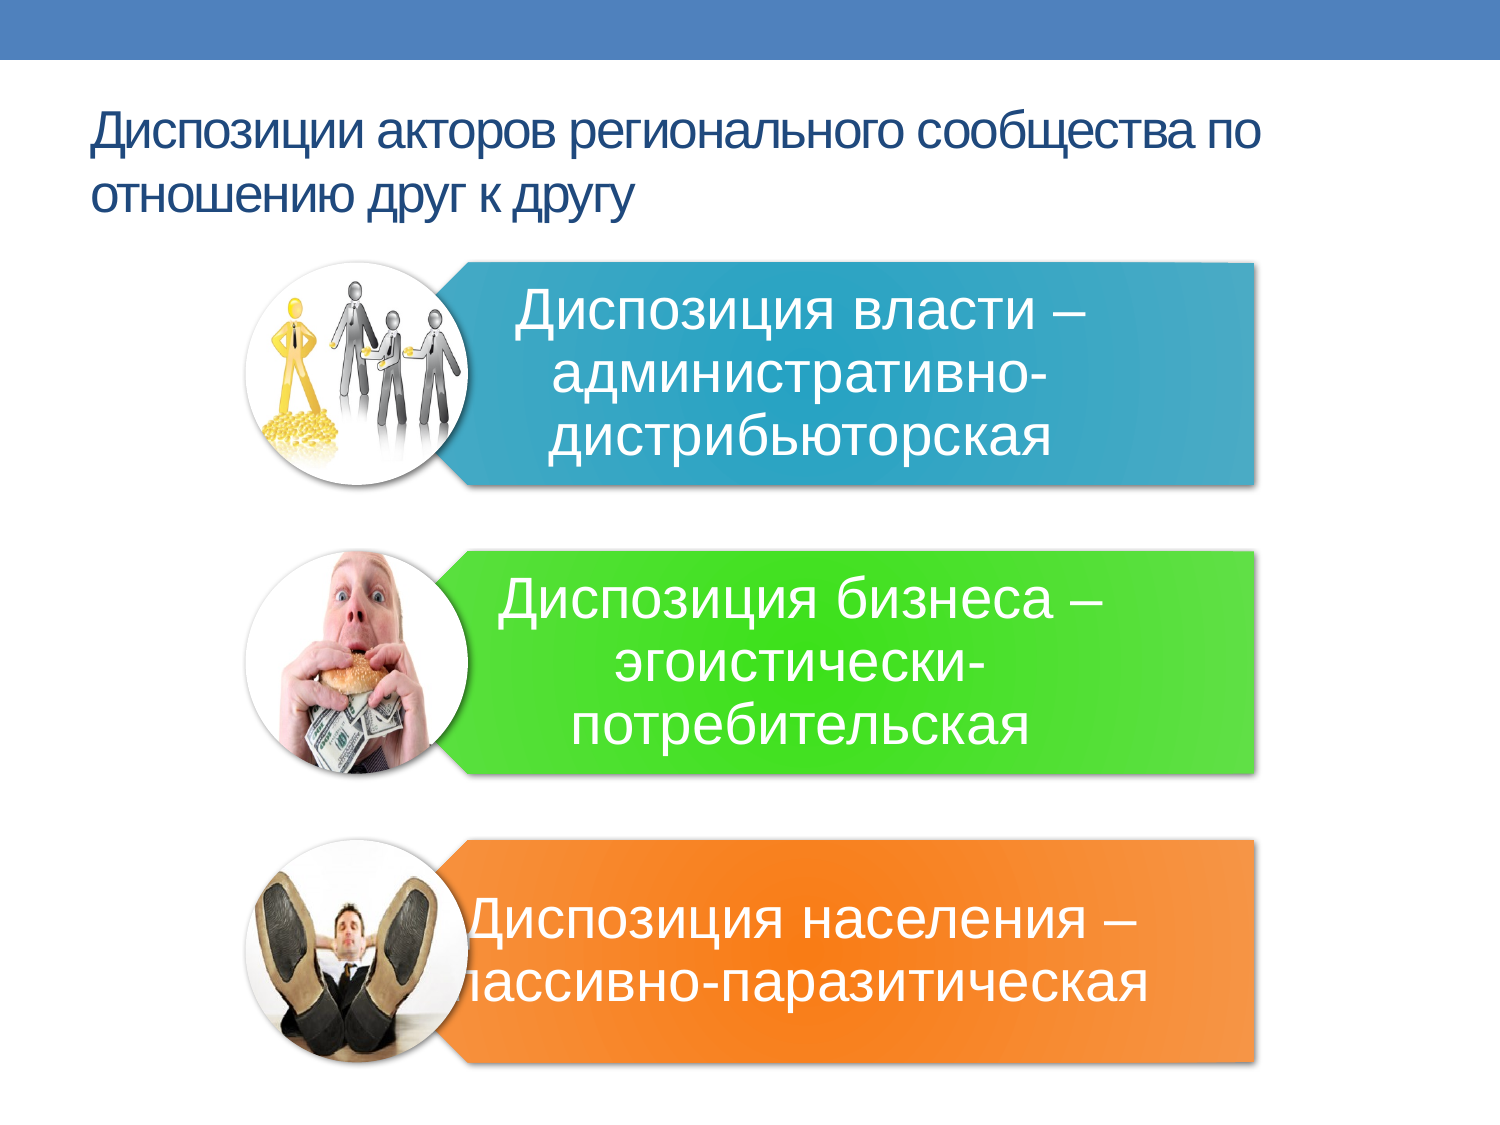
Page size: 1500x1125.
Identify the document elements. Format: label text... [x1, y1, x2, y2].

title Диспозиции акторов регионального сообщества по отношению друг к другу [75, 87, 1425, 232]
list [74, 262, 1426, 1063]
